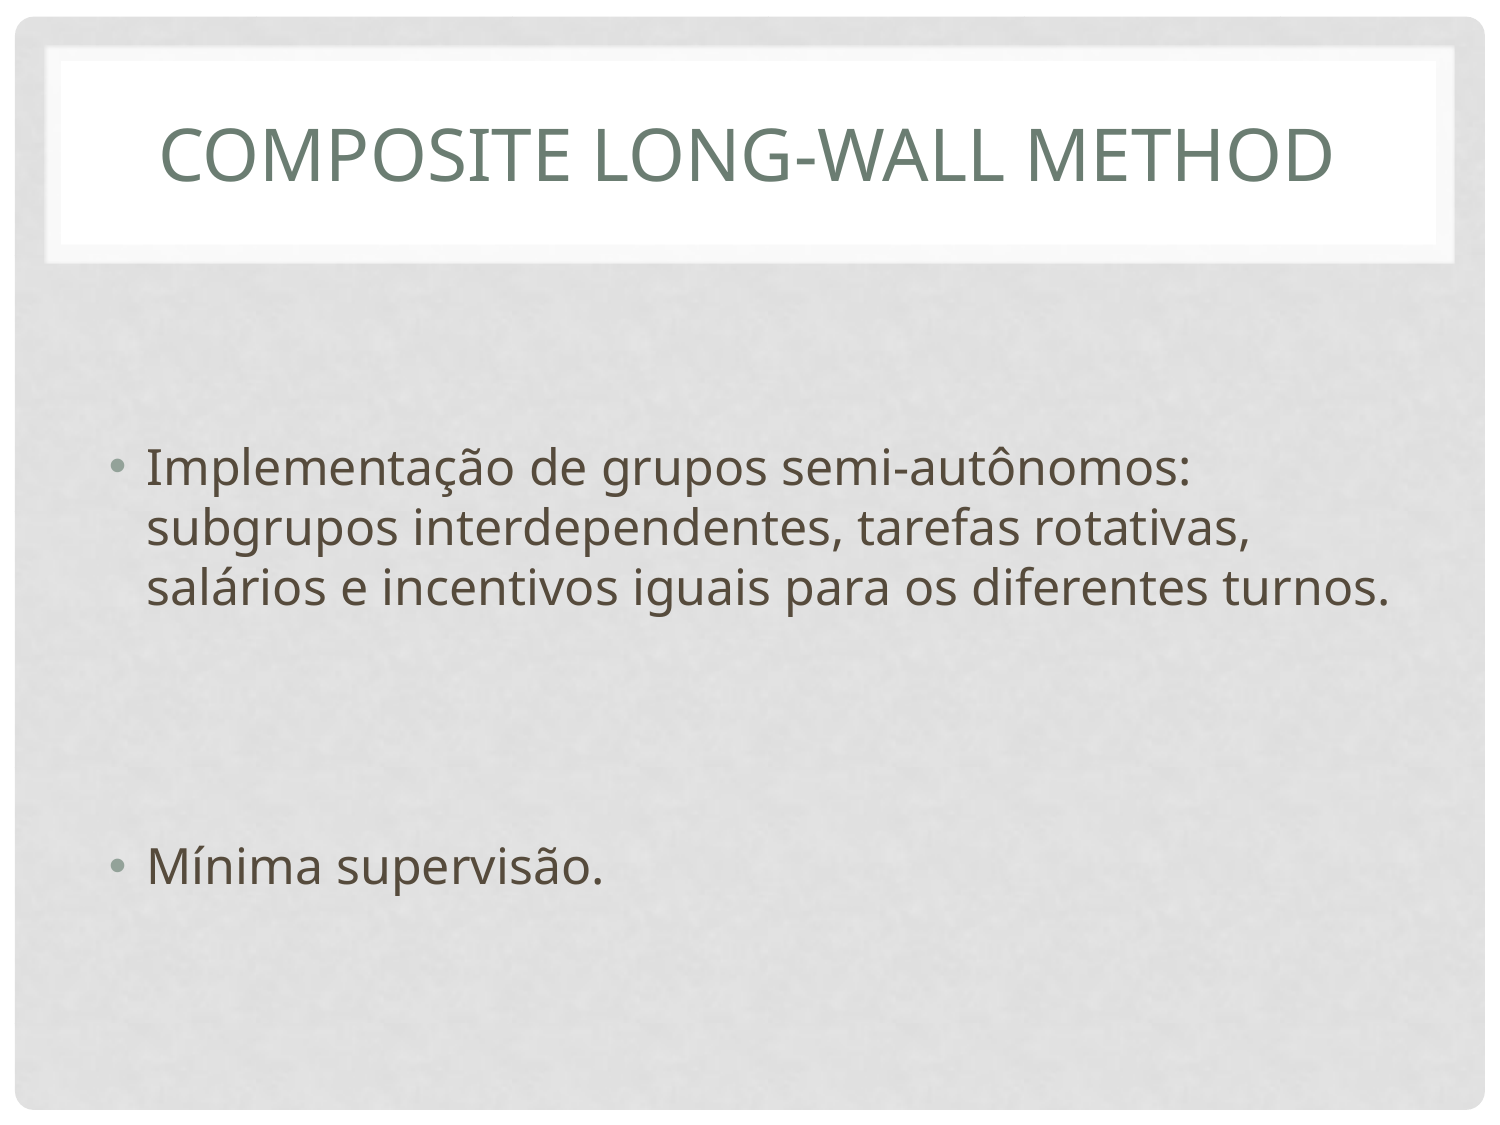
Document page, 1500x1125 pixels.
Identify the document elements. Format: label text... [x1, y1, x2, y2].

title Composite long-wall method [69, 66, 1425, 238]
list Implementação de grupos semi-autônomos: subgrupos interdependentes, tarefas rotativas, salários e incentivos iguais para os diferentes turnos. Mínima supervisão. [75, 287, 1425, 1005]
